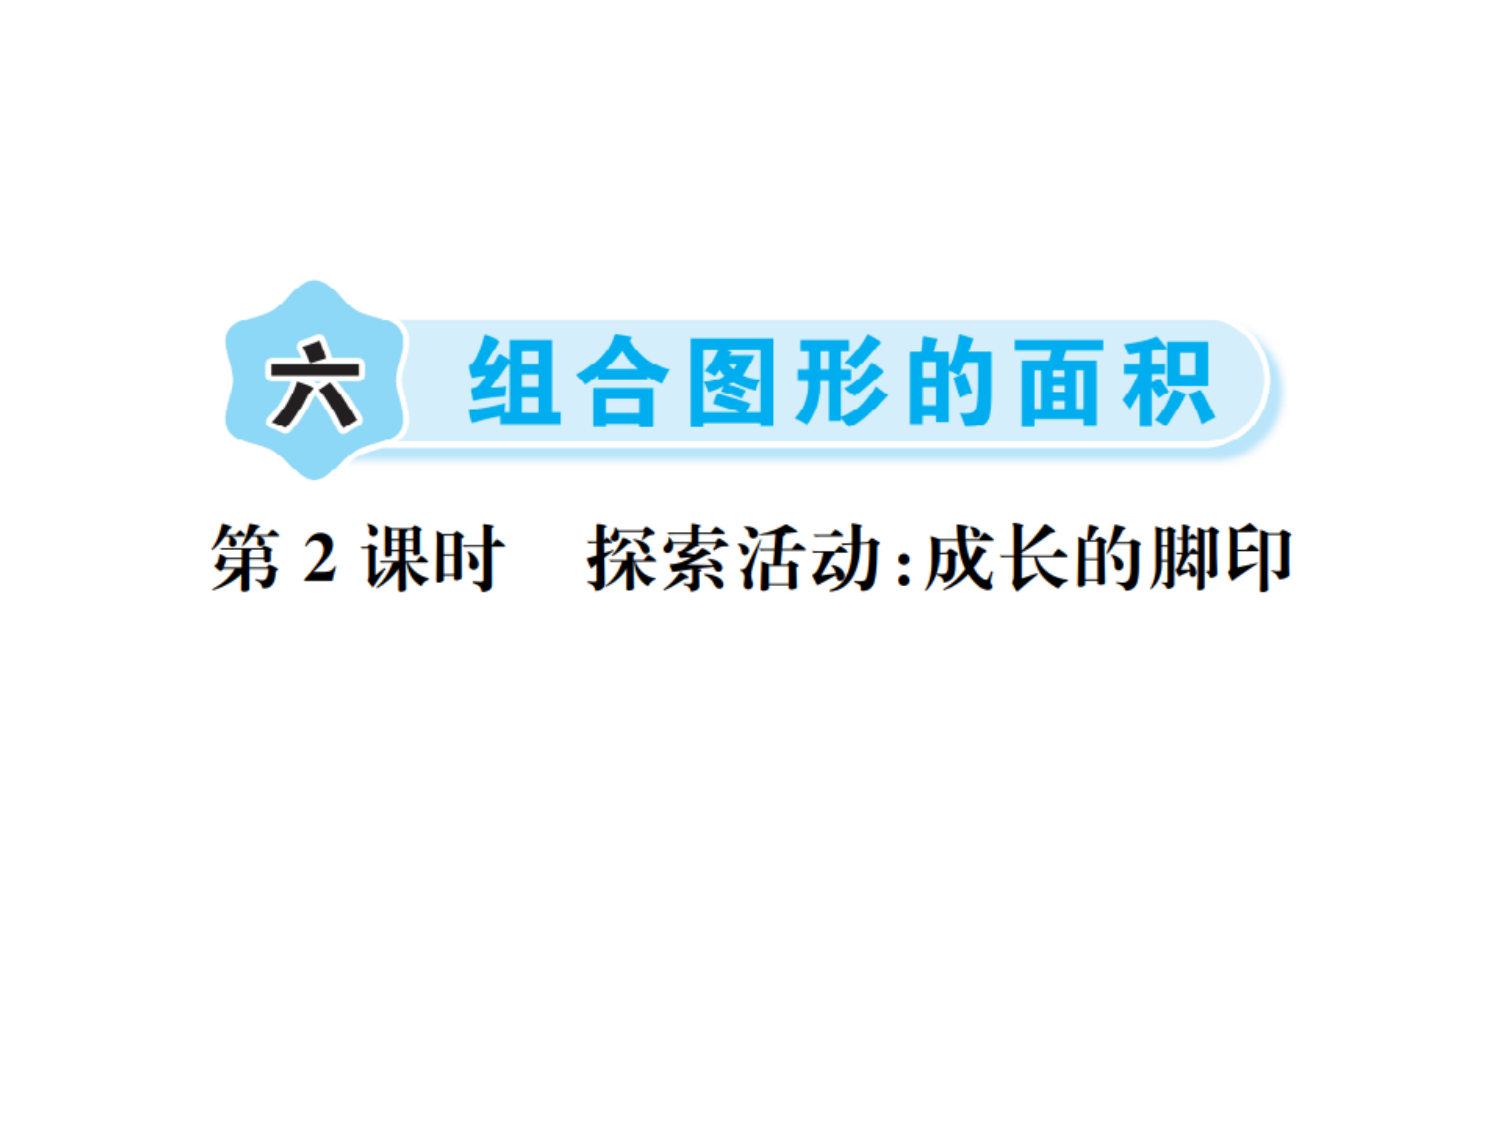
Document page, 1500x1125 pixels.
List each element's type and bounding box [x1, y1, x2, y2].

picture [212, 267, 1304, 493]
picture [201, 506, 1299, 619]
